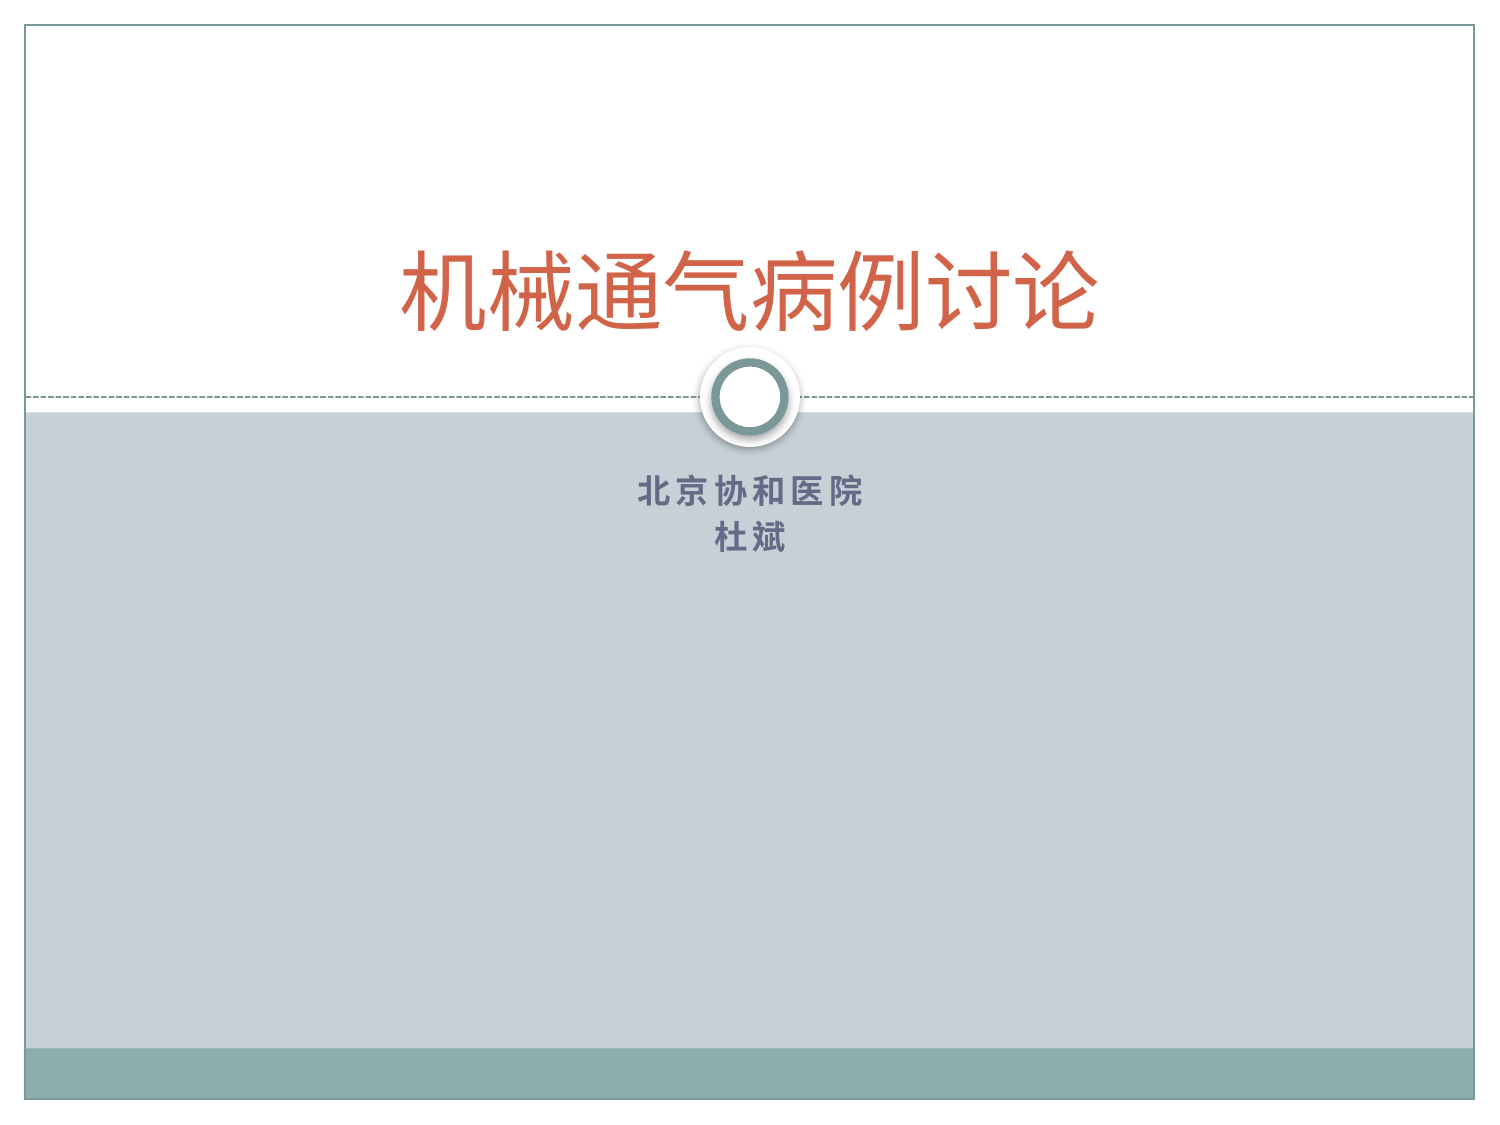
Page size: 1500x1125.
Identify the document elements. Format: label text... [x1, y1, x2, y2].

subtitle 北京协和医院 杜斌 [225, 462, 1275, 750]
title 机械通气病例讨论 [112, 62, 1388, 350]
